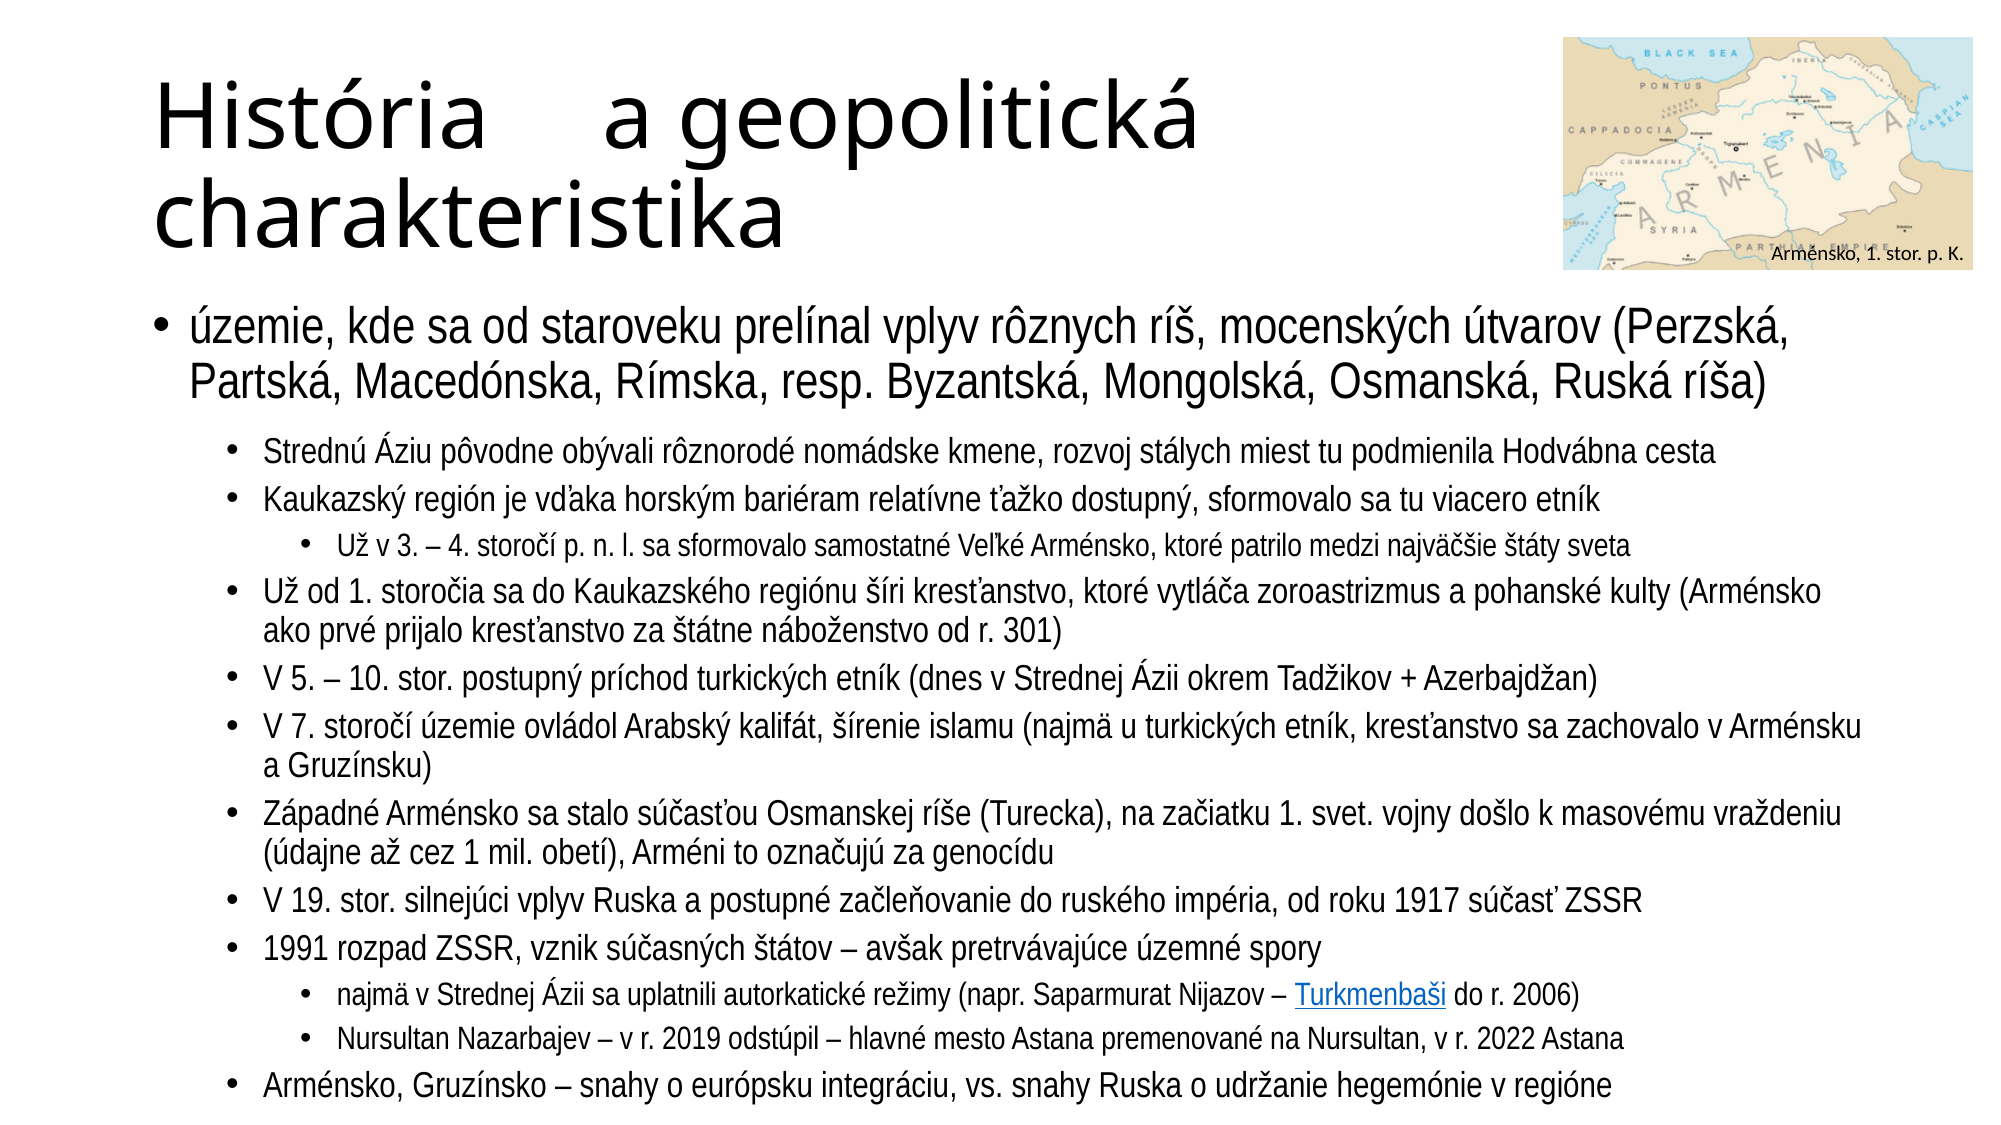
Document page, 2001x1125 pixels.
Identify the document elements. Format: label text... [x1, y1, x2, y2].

picture [1563, 37, 1973, 270]
list územie, kde sa od staroveku prelínal vplyv rôznych ríš, mocenských útvarov (Perzská, Partská, Macedónska, Rímska, resp. Byzantská, Mongolská, Osmanská, Ruská ríša) Strednú Áziu pôvodne obývali rôznorodé nomádske kmene, rozvoj stálych miest tu podmienila Hodvábna cesta Kaukazský región je vďaka horským bariéram relatívne ťažko dostupný, sformovalo sa tu viacero etník Už v 3. – 4. storočí p. n. l. sa sformovalo samostatné Veľké Arménsko, ktoré patrilo medzi najväčšie štáty sveta Už od 1. storočia sa do Kaukazského regiónu šíri kresťanstvo, ktoré vytláča zoroastrizmus a pohanské kulty (Arménsko ako prvé prijalo kresťanstvo za štátne náboženstvo od r. 301) V 5. – 10. stor. postupný príchod turkických etník (dnes v Strednej Ázii okrem Tadžikov + Azerbajdžan) V 7. storočí územie ovládol Arabský kalifát, šírenie islamu (najmä u turkických etník, kresťanstvo sa zachovalo v Arménsku a Gruzínsku) Západné Arménsko sa stalo súčasťou Osmanskej ríše (Turecka), na začiatku 1. svet. vojny došlo k masovému vraždeniu (údajne až cez 1 mil. obetí), Arméni to označujú za genocídu V 19. stor. silnejúci vplyv Ruska a postupné začleňovanie do ruského impéria, od roku 1917 súčasť ZSSR 1991 rozpad ZSSR, vznik súčasných štátov – avšak pretrvávajúce územné spory najmä v Strednej Ázii sa uplatnili autorkatické režimy (napr. Saparmurat Nijazov – Turkmenbaši do r. 2006) Nursultan Nazarbajev – v r. 2019 odstúpil – hlavné mesto Astana premenované na Nursultan, v r. 2022 Astana Arménsko, Gruzínsko – snahy o európsku integráciu, vs. snahy Ruska o udržanie hegemónie v regióne [137, 291, 1895, 1117]
text_box Arménsko, 1. stor. p. K. [1756, 231, 1986, 272]
title História a geopolitická charakteristika [137, 59, 1863, 278]
